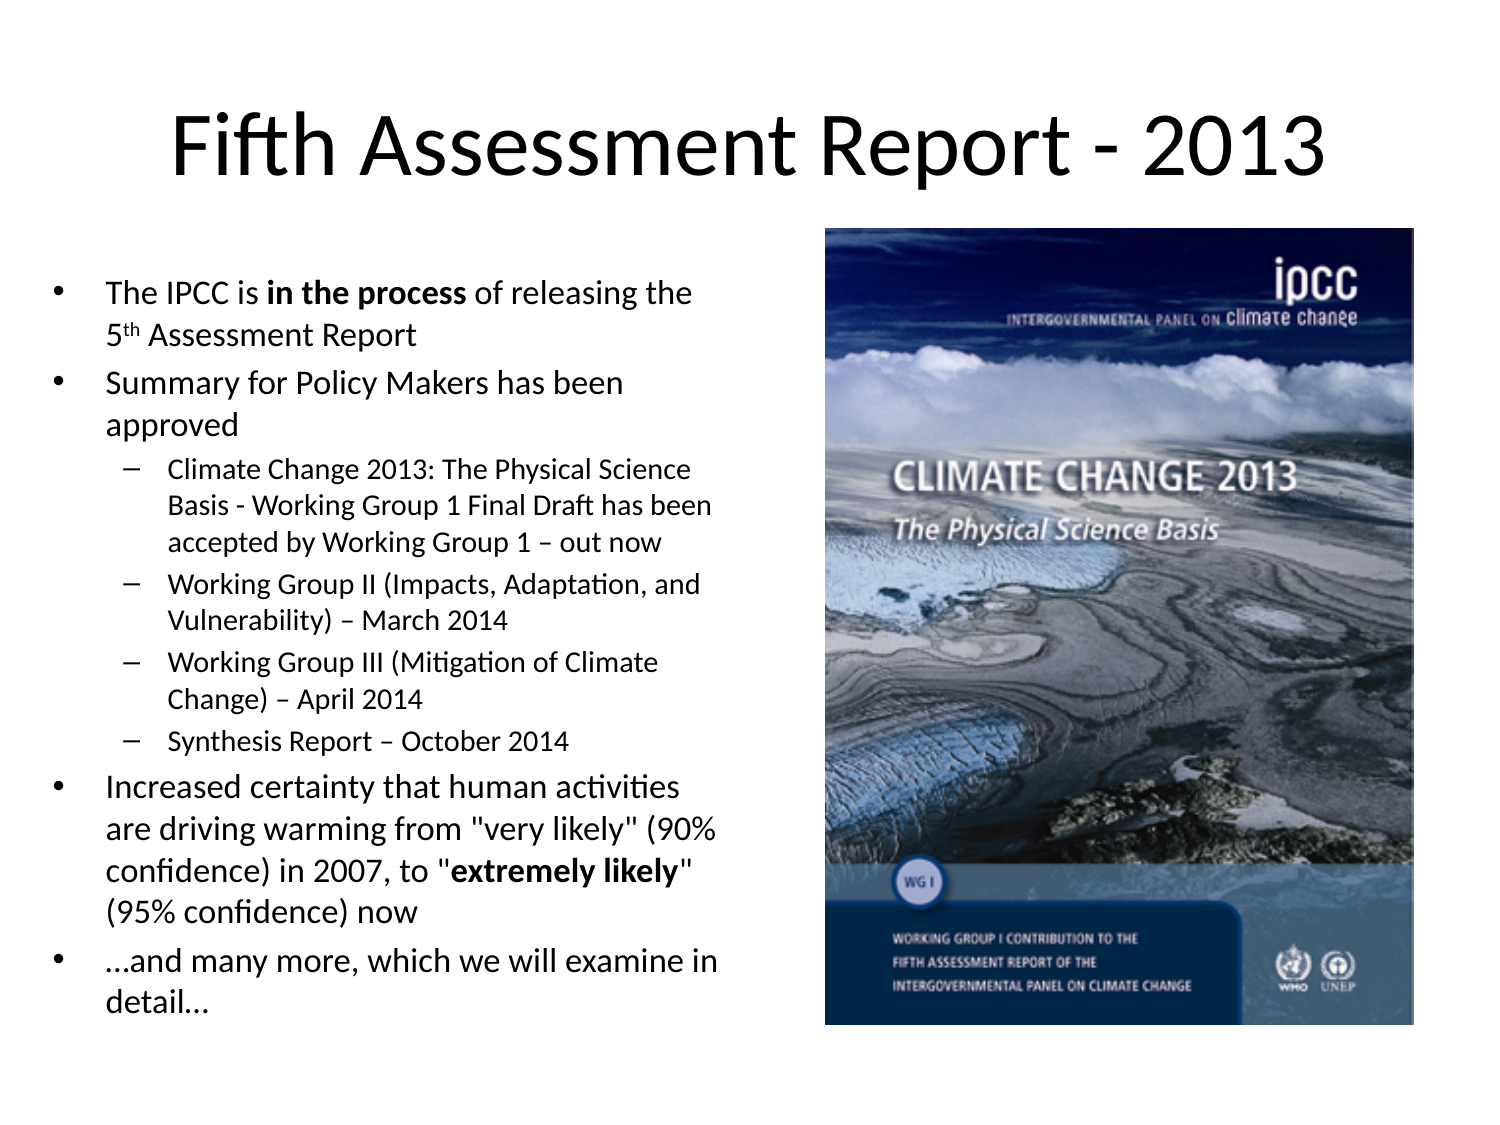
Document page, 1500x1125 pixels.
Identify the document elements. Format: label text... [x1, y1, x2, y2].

picture [824, 228, 1414, 1026]
title Fifth Assessment Report - 2013 [75, 45, 1425, 233]
list The IPCC is in the process of releasing the 5th Assessment Report Summary for Policy Makers has been approved Climate Change 2013: The Physical Science Basis - Working Group 1 Final Draft has been accepted by Working Group 1 – out now Working Group II (Impacts, Adaptation, and Vulnerability) – March 2014 Working Group III (Mitigation of Climate Change) – April 2014 Synthesis Report – October 2014 Increased certainty that human activities are driving warming from "very likely" (90% confidence) in 2007, to "extremely likely" (95% confidence) now …and many more, which we will examine in detail… [37, 262, 738, 1075]
